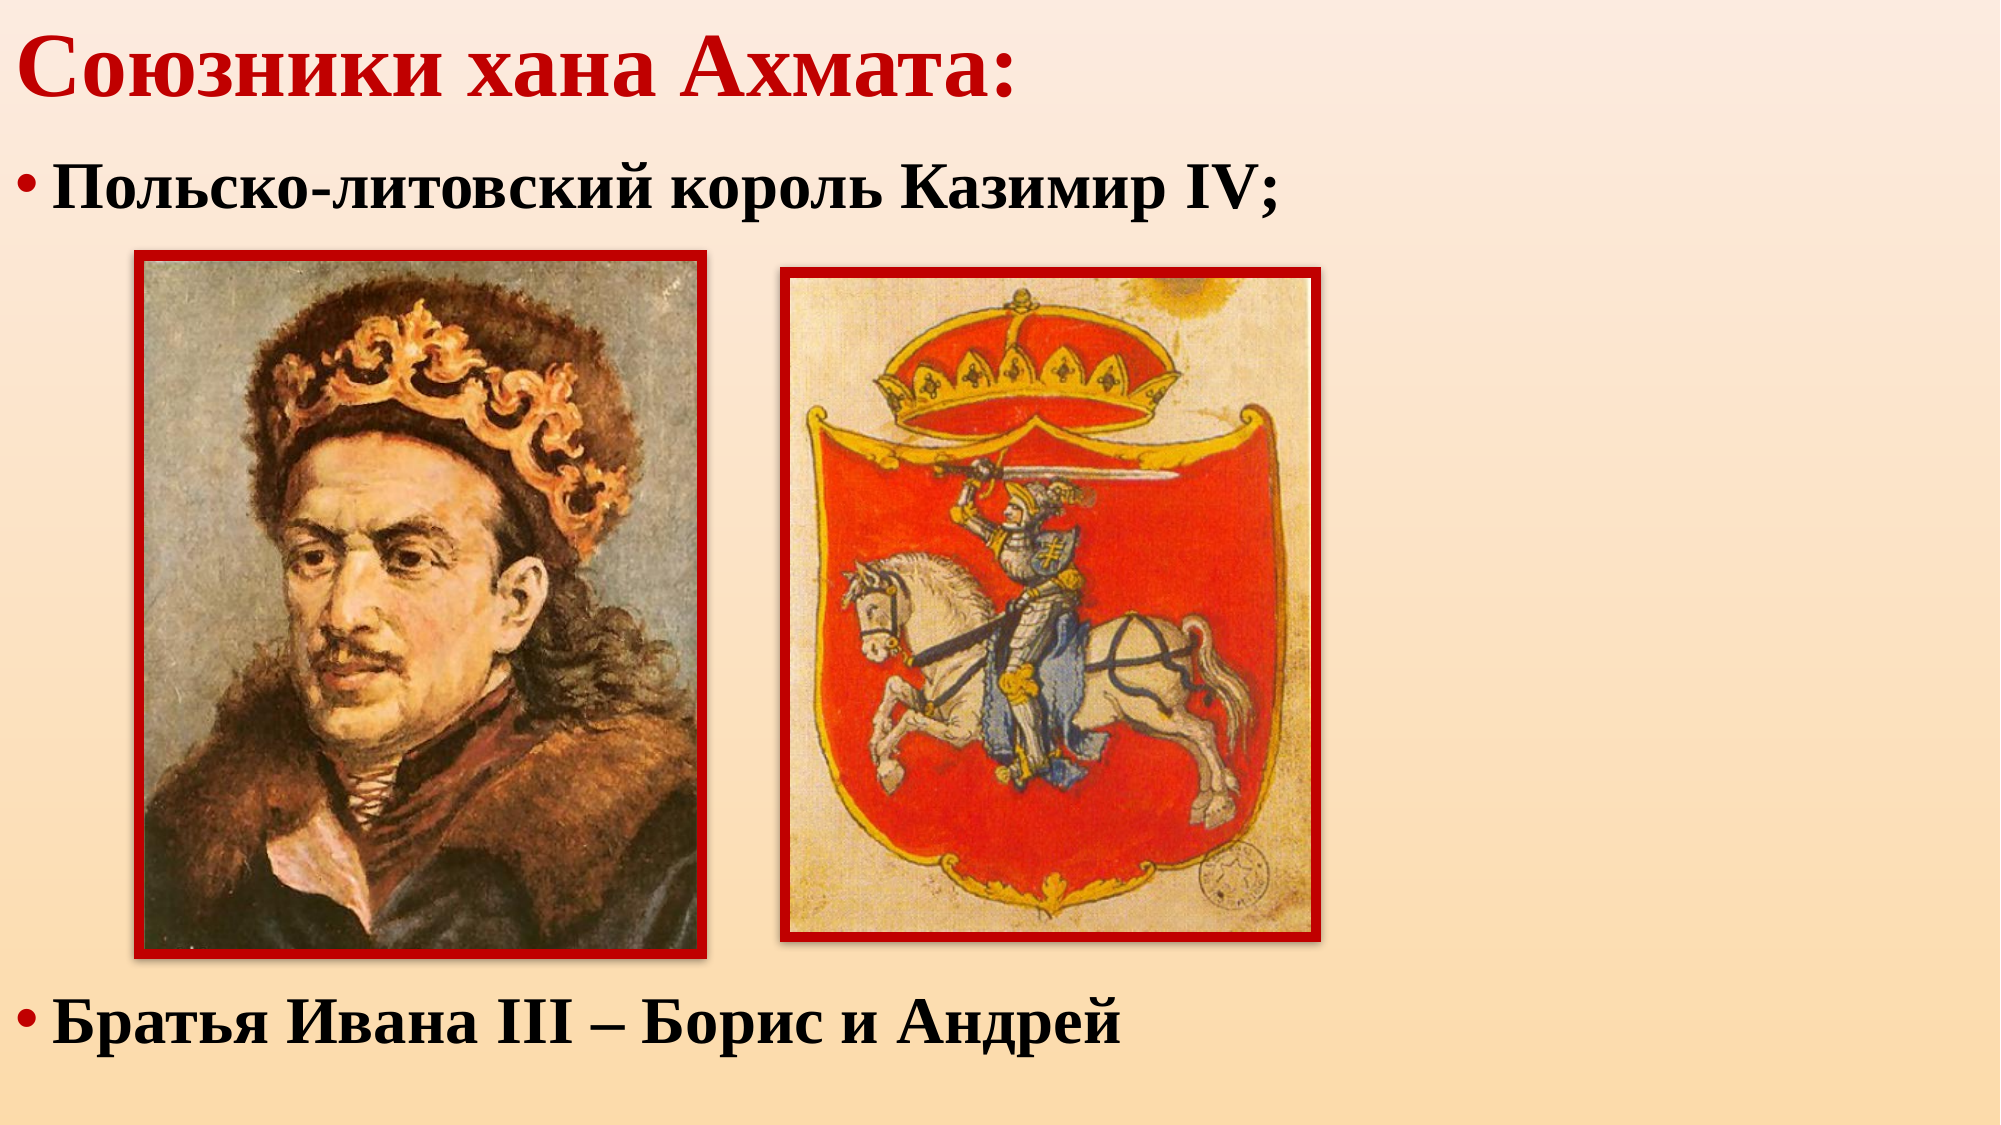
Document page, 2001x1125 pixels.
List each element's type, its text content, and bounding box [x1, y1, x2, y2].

picture [790, 277, 1311, 932]
list Польско-литовский король Казимир IV; Братья Ивана III – Борис и Андрей [0, 142, 1726, 858]
picture [143, 260, 698, 949]
title Союзники хана Ахмата: [0, 0, 1726, 142]
